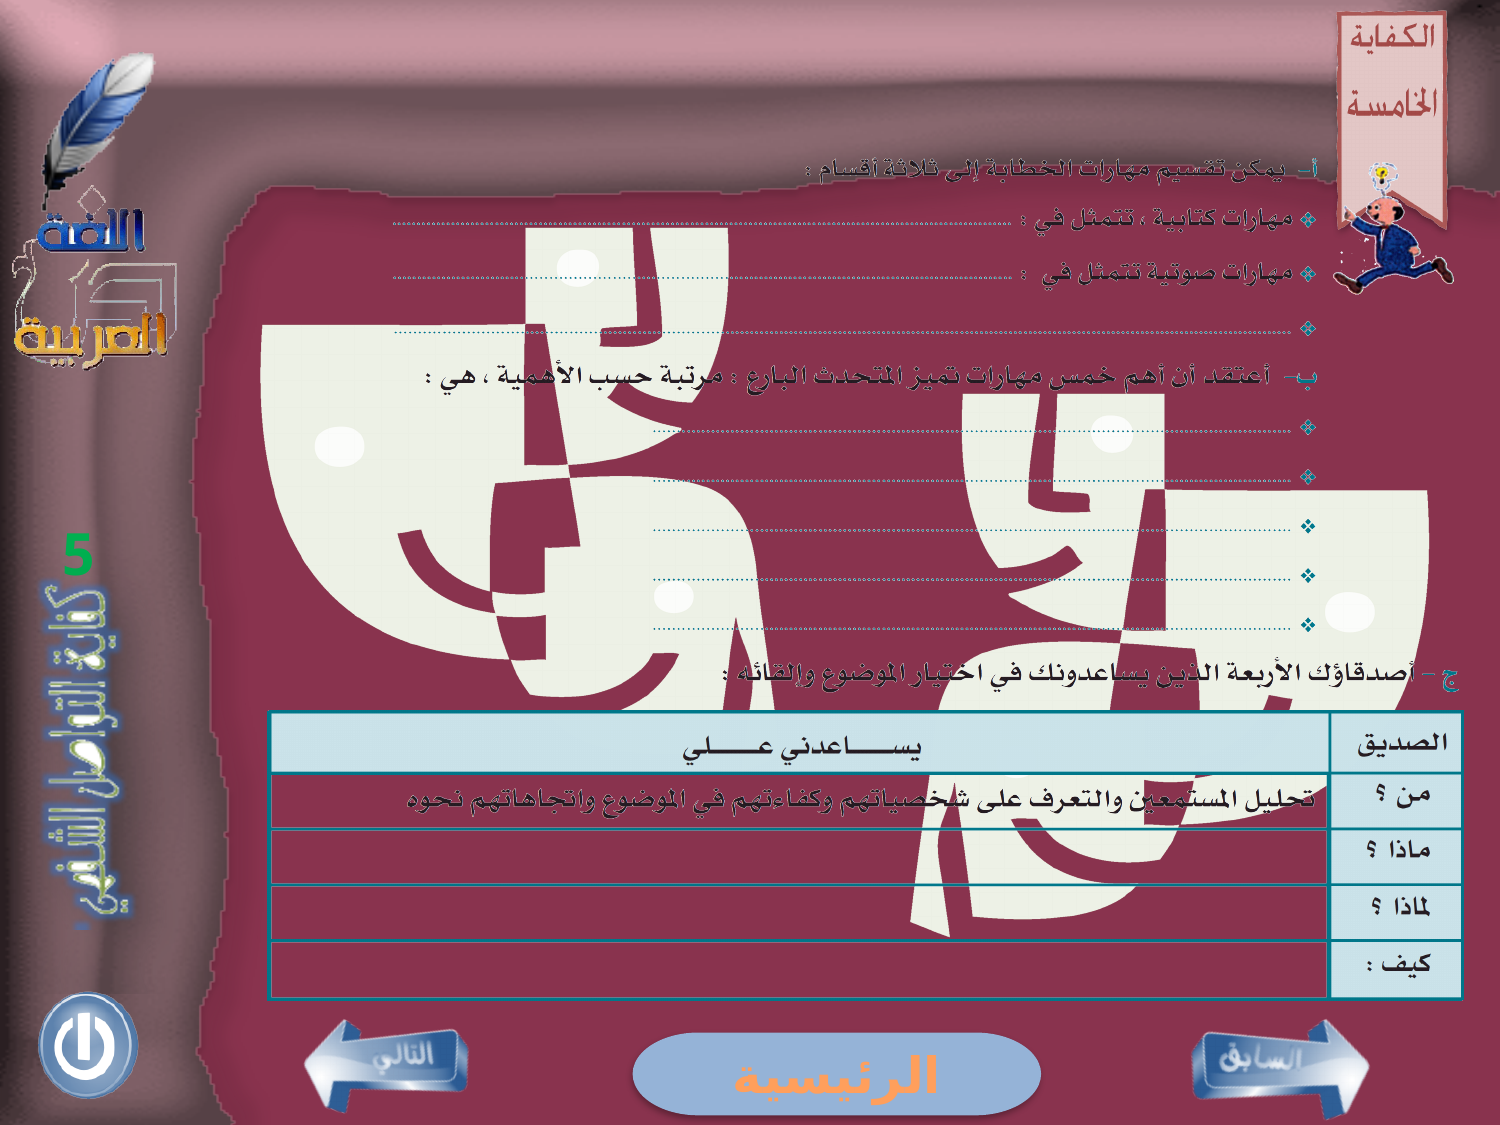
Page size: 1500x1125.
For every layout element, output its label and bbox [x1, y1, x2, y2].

picture [250, 145, 1467, 1010]
picture [0, 52, 188, 381]
